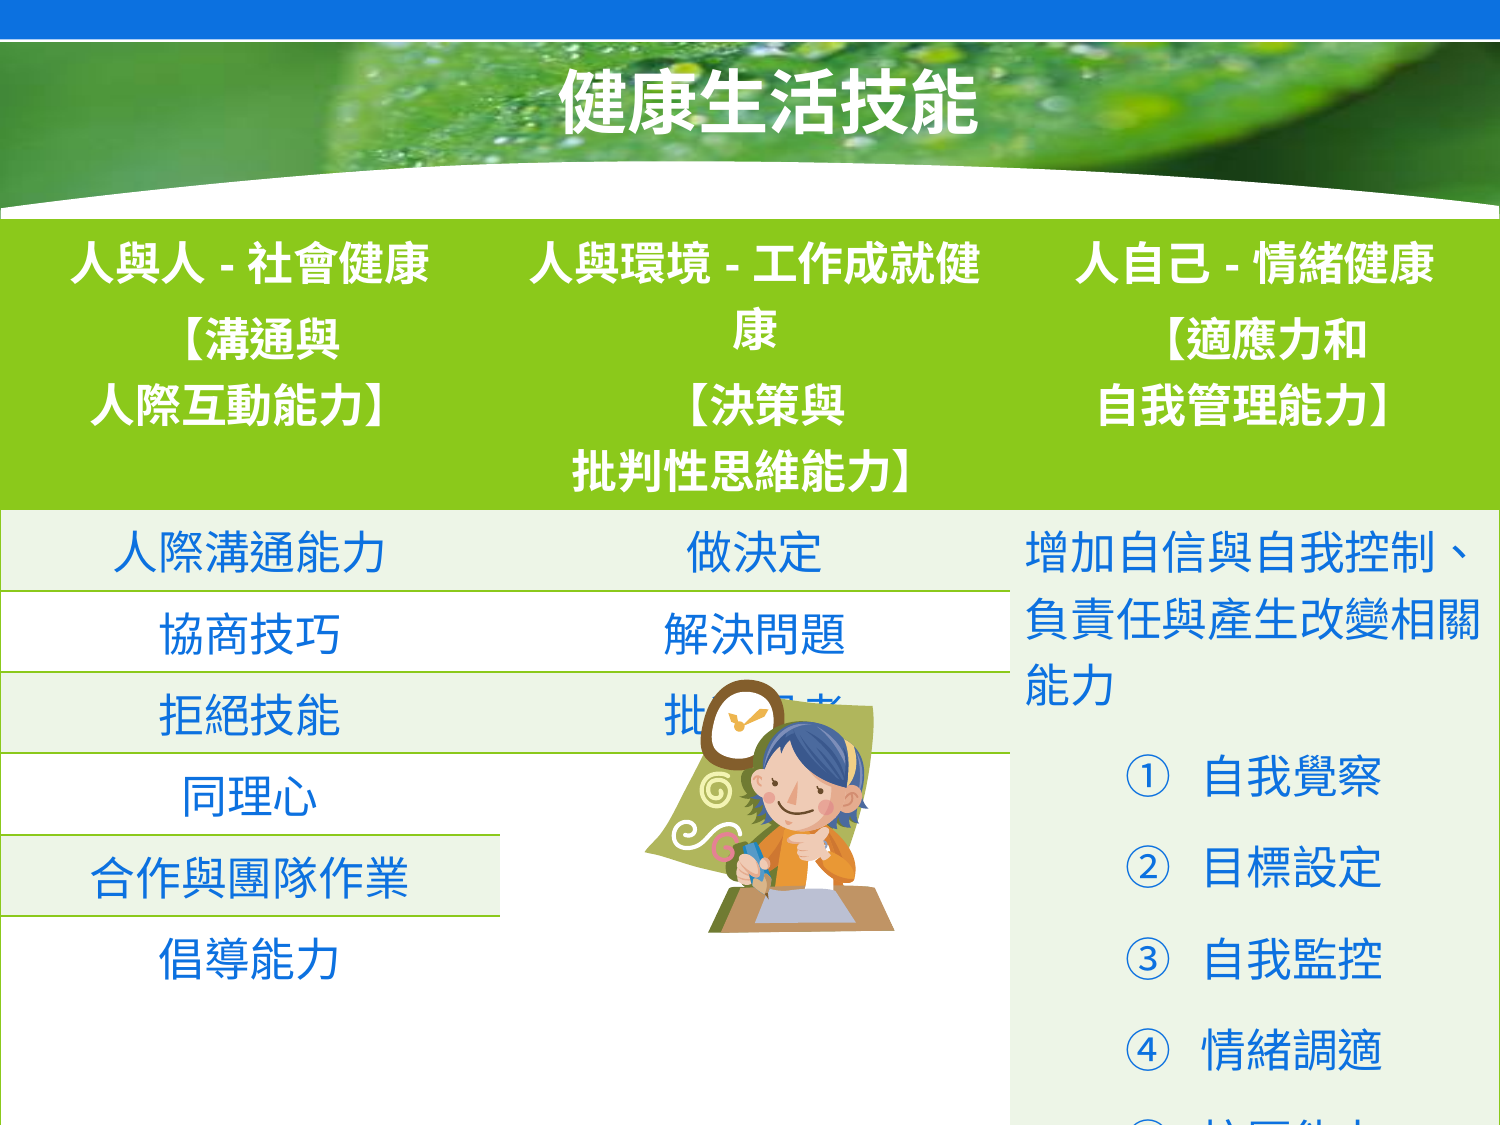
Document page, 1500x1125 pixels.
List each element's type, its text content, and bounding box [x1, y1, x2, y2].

table_cell 人際溝通能力 [1, 510, 500, 590]
table_cell 解決問題 [500, 592, 1010, 671]
picture [644, 679, 895, 933]
title 健康生活技能 [87, 50, 1450, 150]
table_header 人與環境-工作成就健康 【決策與 批判性思維能力】 [500, 221, 1010, 509]
table_cell 協商技巧 [1, 592, 500, 671]
picture [0, 42, 1500, 208]
table_cell [500, 754, 1010, 1125]
table_cell 拒絕技能 [1, 673, 500, 752]
table_header 人與人-社會健康 【溝通與 人際互動能力】 [1, 221, 500, 509]
table_cell 倡導能力 [1, 917, 500, 1125]
table_cell 同理心 [1, 754, 500, 834]
table_cell 做決定 [500, 510, 1010, 590]
table_cell 合作與團隊作業 [1, 836, 500, 915]
table_cell 批判思考 [500, 673, 1010, 752]
table_cell 增加自信與自我控制、負責任與產生改變相關能力 自我覺察 目標設定 自我監控 情緒調適 抗壓能力 [1010, 510, 1499, 1125]
table_header 人自己-情緒健康 【適應力和 自我管理能力】 [1010, 221, 1499, 509]
